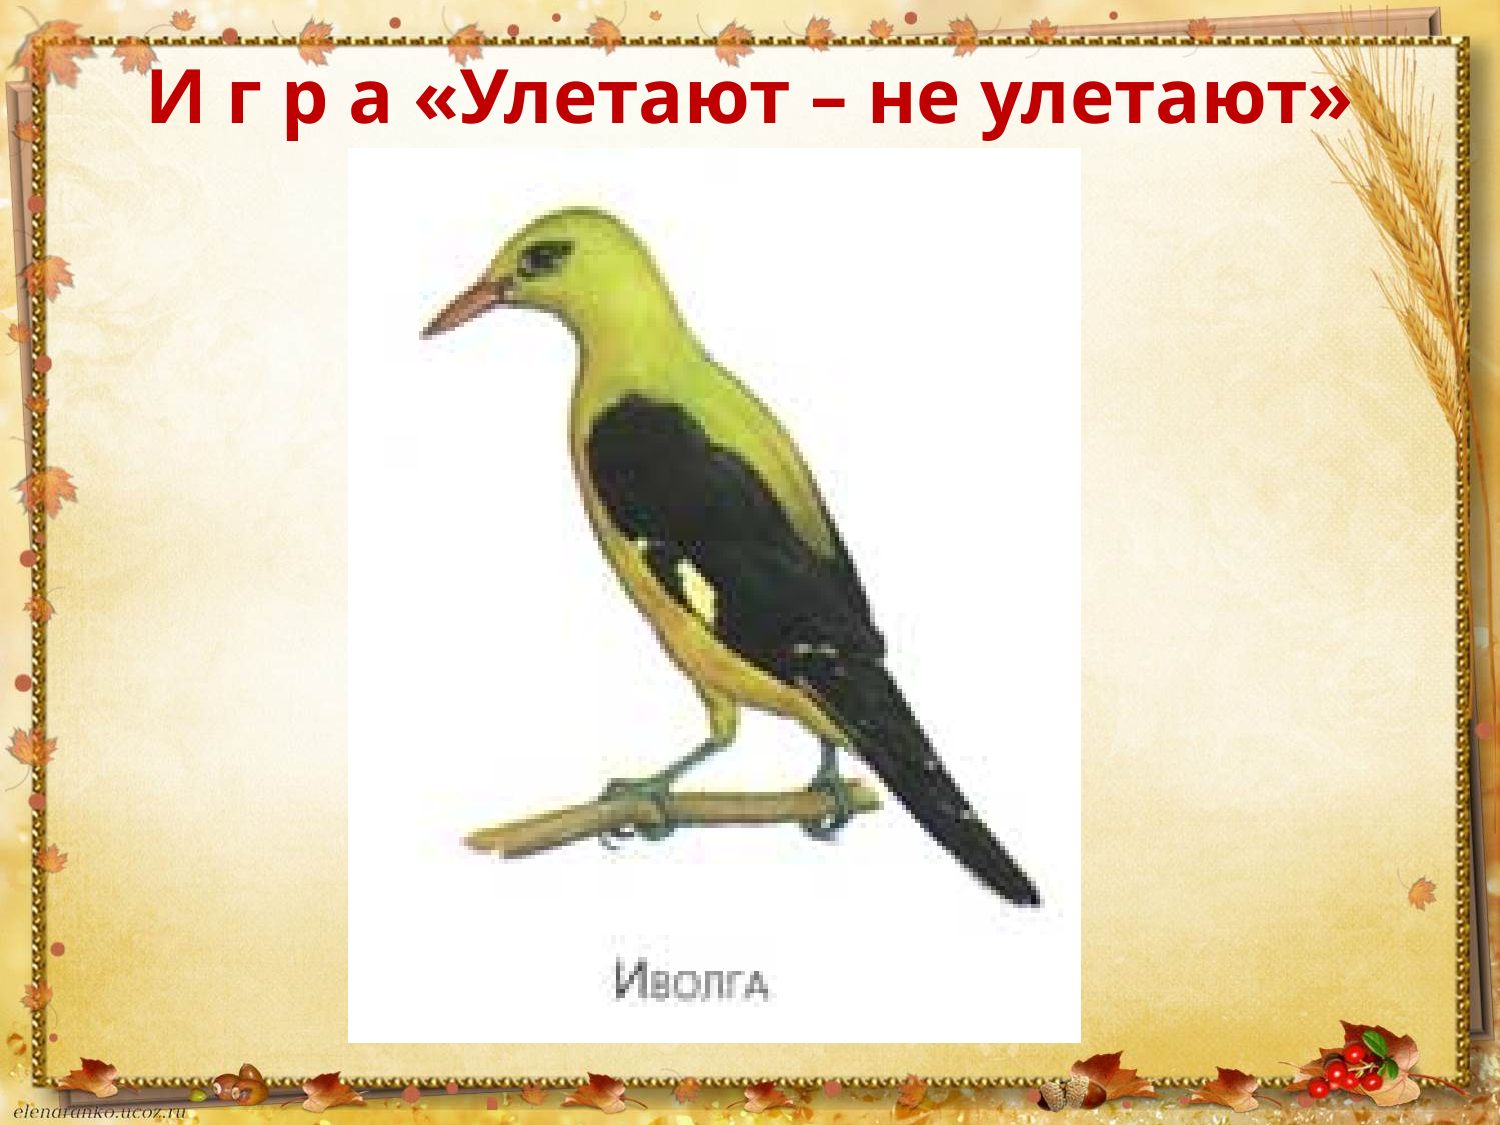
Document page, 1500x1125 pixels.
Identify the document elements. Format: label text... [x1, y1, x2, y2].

picture [0, 0, 1500, 1125]
title И г р а «Улетают – не улетают» [75, 45, 1425, 233]
